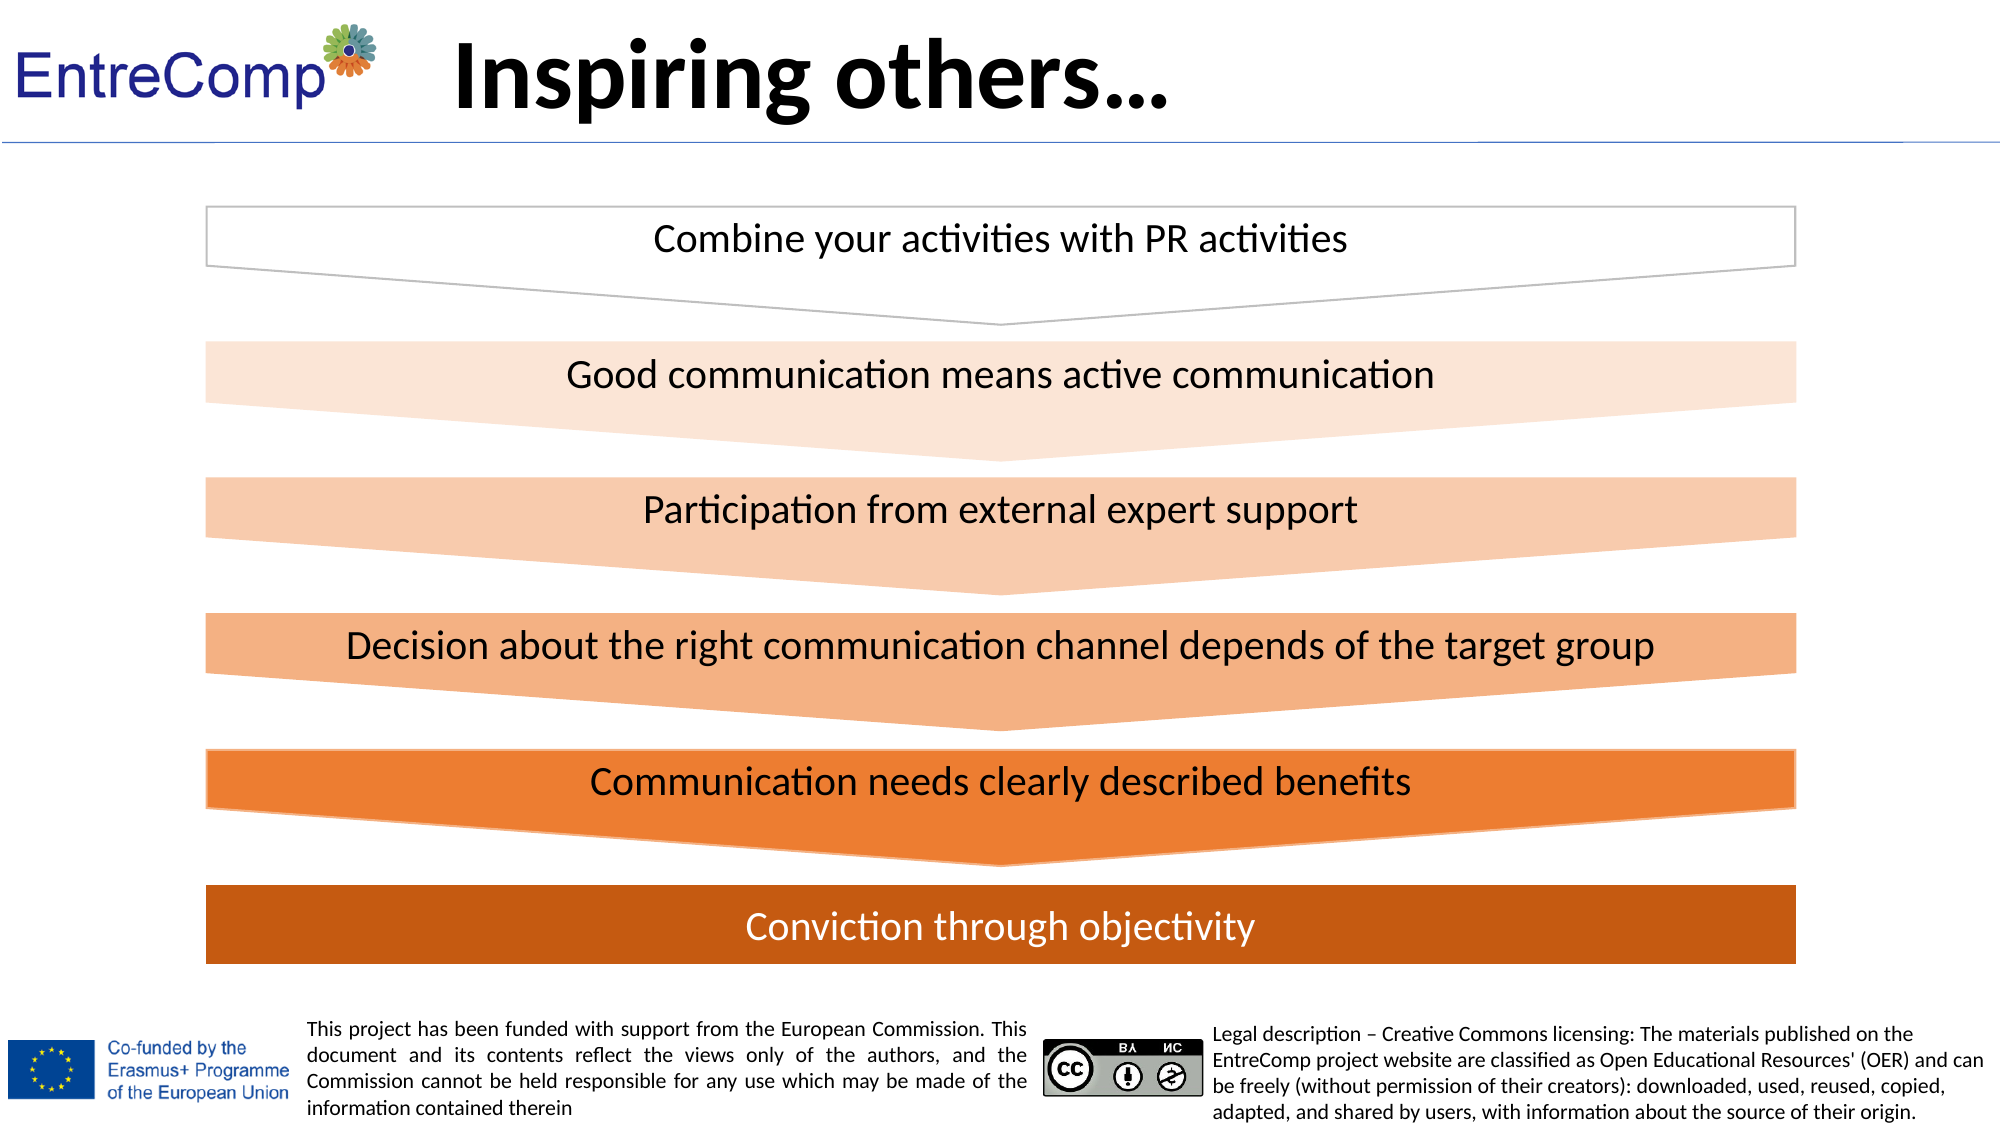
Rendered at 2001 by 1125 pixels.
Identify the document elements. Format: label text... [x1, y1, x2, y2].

picture [11, 18, 381, 122]
text_box Legal description – Creative Commons licensing: The materials published on the EntreComp project website are classified as Open Educational Resources' (OER) and can be freely (without permission of their creators): downloaded, used, reused, copied, adapted, and shared by users, with information about the source of their origin. [1197, 1011, 2000, 1125]
text_box Inspiring others… [438, 1, 1966, 137]
picture [7, 1036, 296, 1103]
text_box Conviction through objectivity [206, 885, 1796, 964]
text_box Decision about the right communication channel depends of the target group [205, 613, 1797, 732]
text_box Participation from external expert support [205, 477, 1797, 596]
text_box Communication needs clearly described benefits [205, 748, 1797, 868]
text_box Good communication means active communication [205, 341, 1797, 462]
picture [1042, 1038, 1204, 1097]
text_box Combine your activities with PR activities [205, 205, 1797, 326]
text_box This project has been funded with support from the European Commission. This document and its contents reflect the views only of the authors, and the Commission cannot be held responsible for any use which may be made of the information contained therein​ [292, 1007, 1044, 1125]
